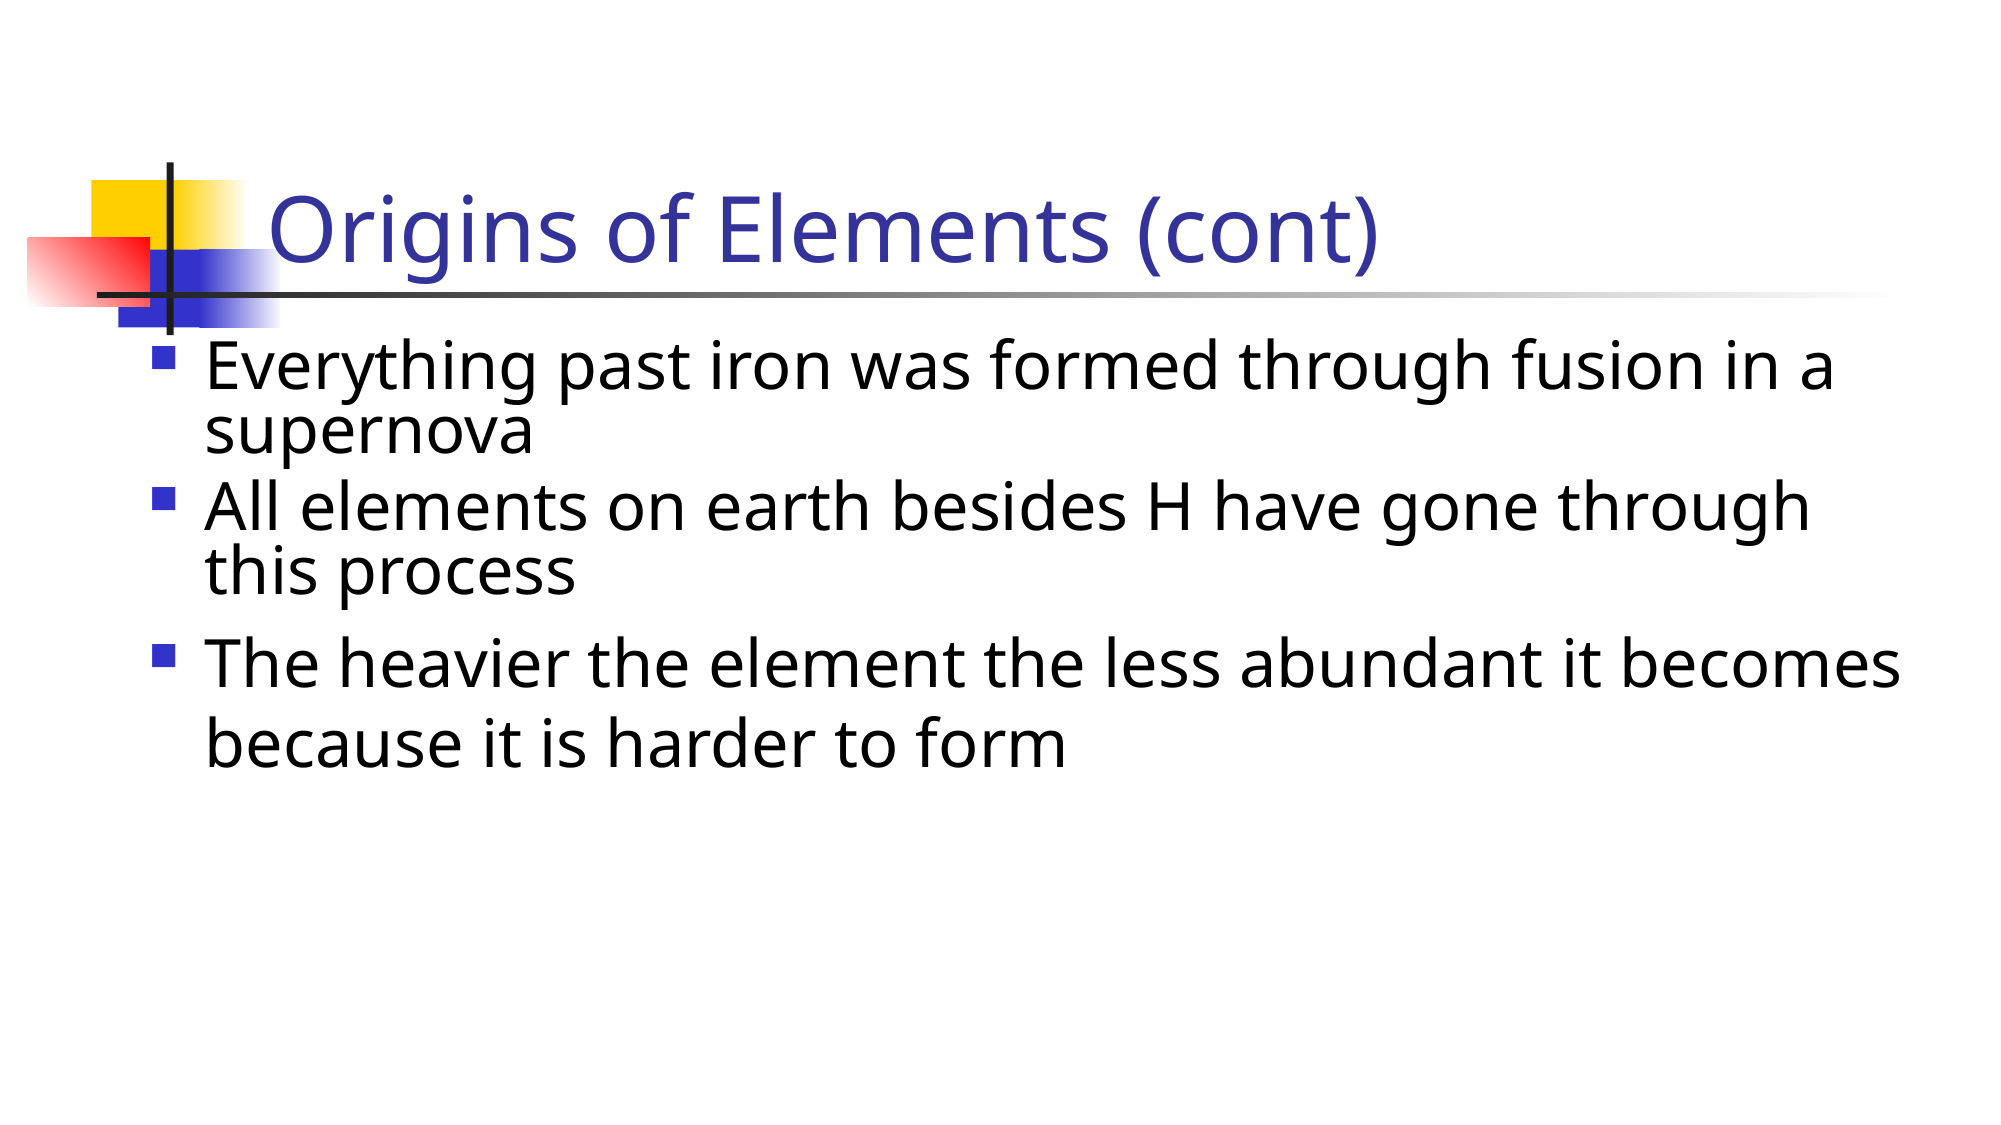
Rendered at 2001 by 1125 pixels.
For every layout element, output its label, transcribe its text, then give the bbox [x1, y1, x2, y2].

title Origins of Elements (cont) [251, 101, 1957, 289]
list Everything past iron was formed through fusion in a supernova All elements on earth besides H have gone through this process The heavier the element the less abundant it becomes because it is harder to form [133, 331, 1959, 1006]
